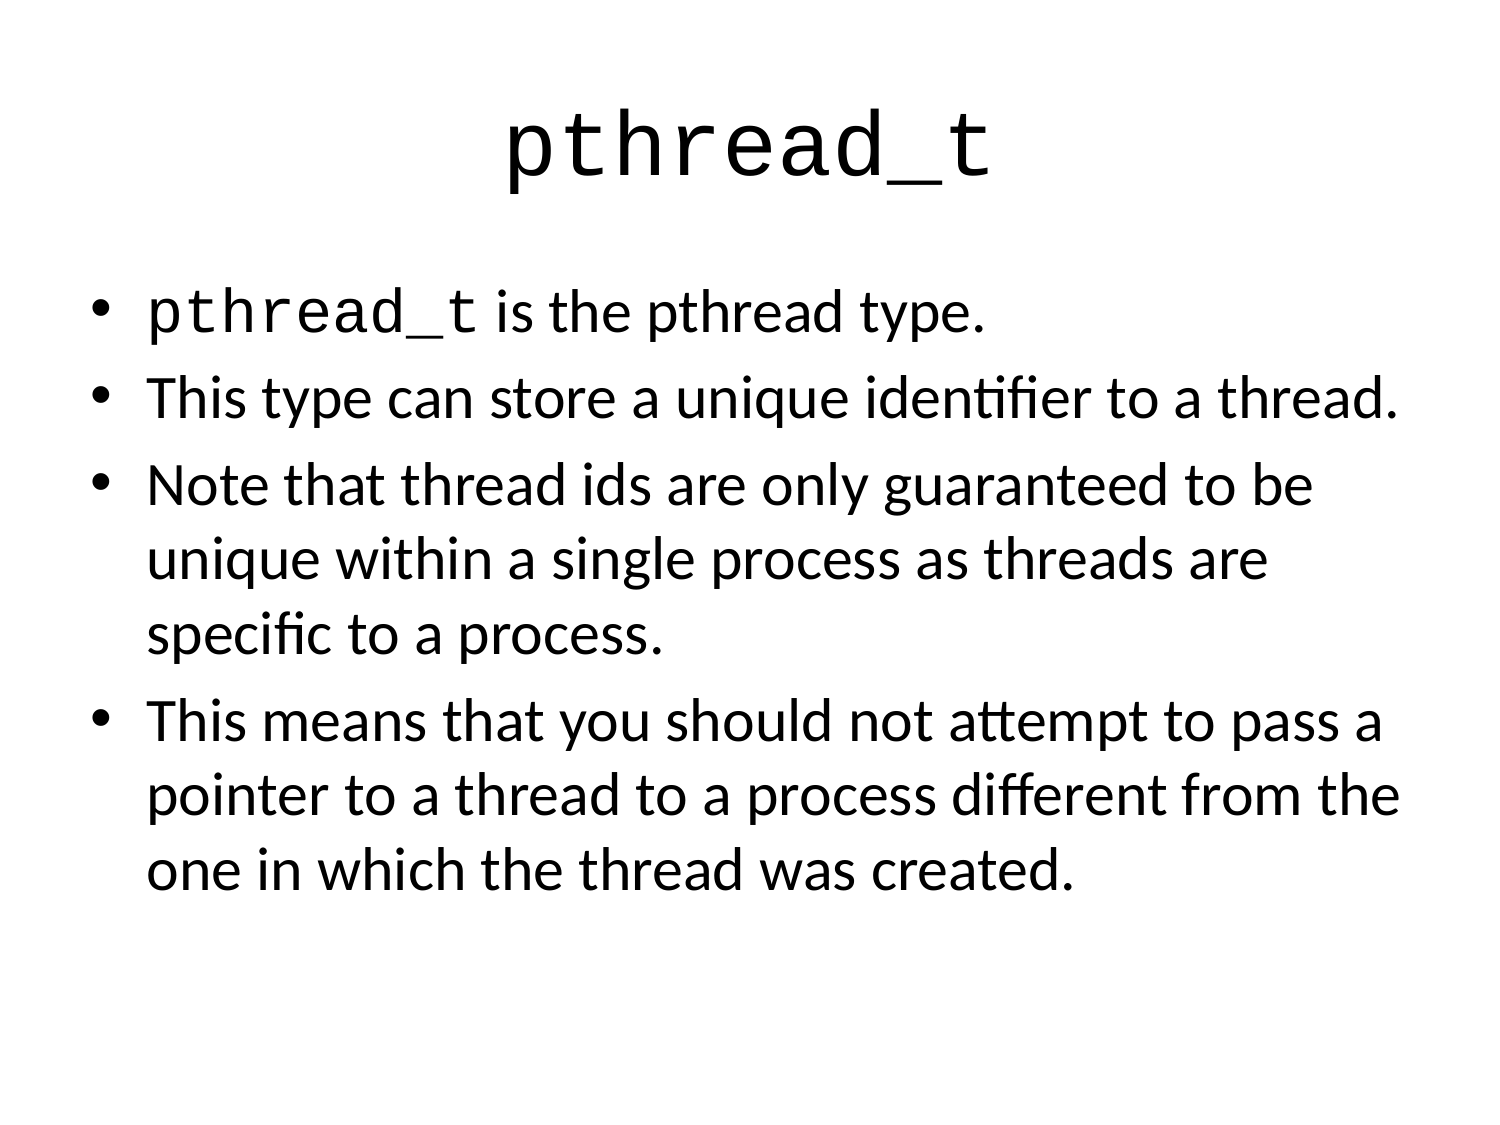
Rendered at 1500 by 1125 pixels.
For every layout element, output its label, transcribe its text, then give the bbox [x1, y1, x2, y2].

list pthread_t is the pthread type. This type can store a unique identifier to a thread. Note that thread ids are only guaranteed to be unique within a single process as threads are specific to a process. This means that you should not attempt to pass a pointer to a thread to a process different from the one in which the thread was created. [75, 262, 1425, 1005]
title pthread_t [75, 45, 1425, 233]
